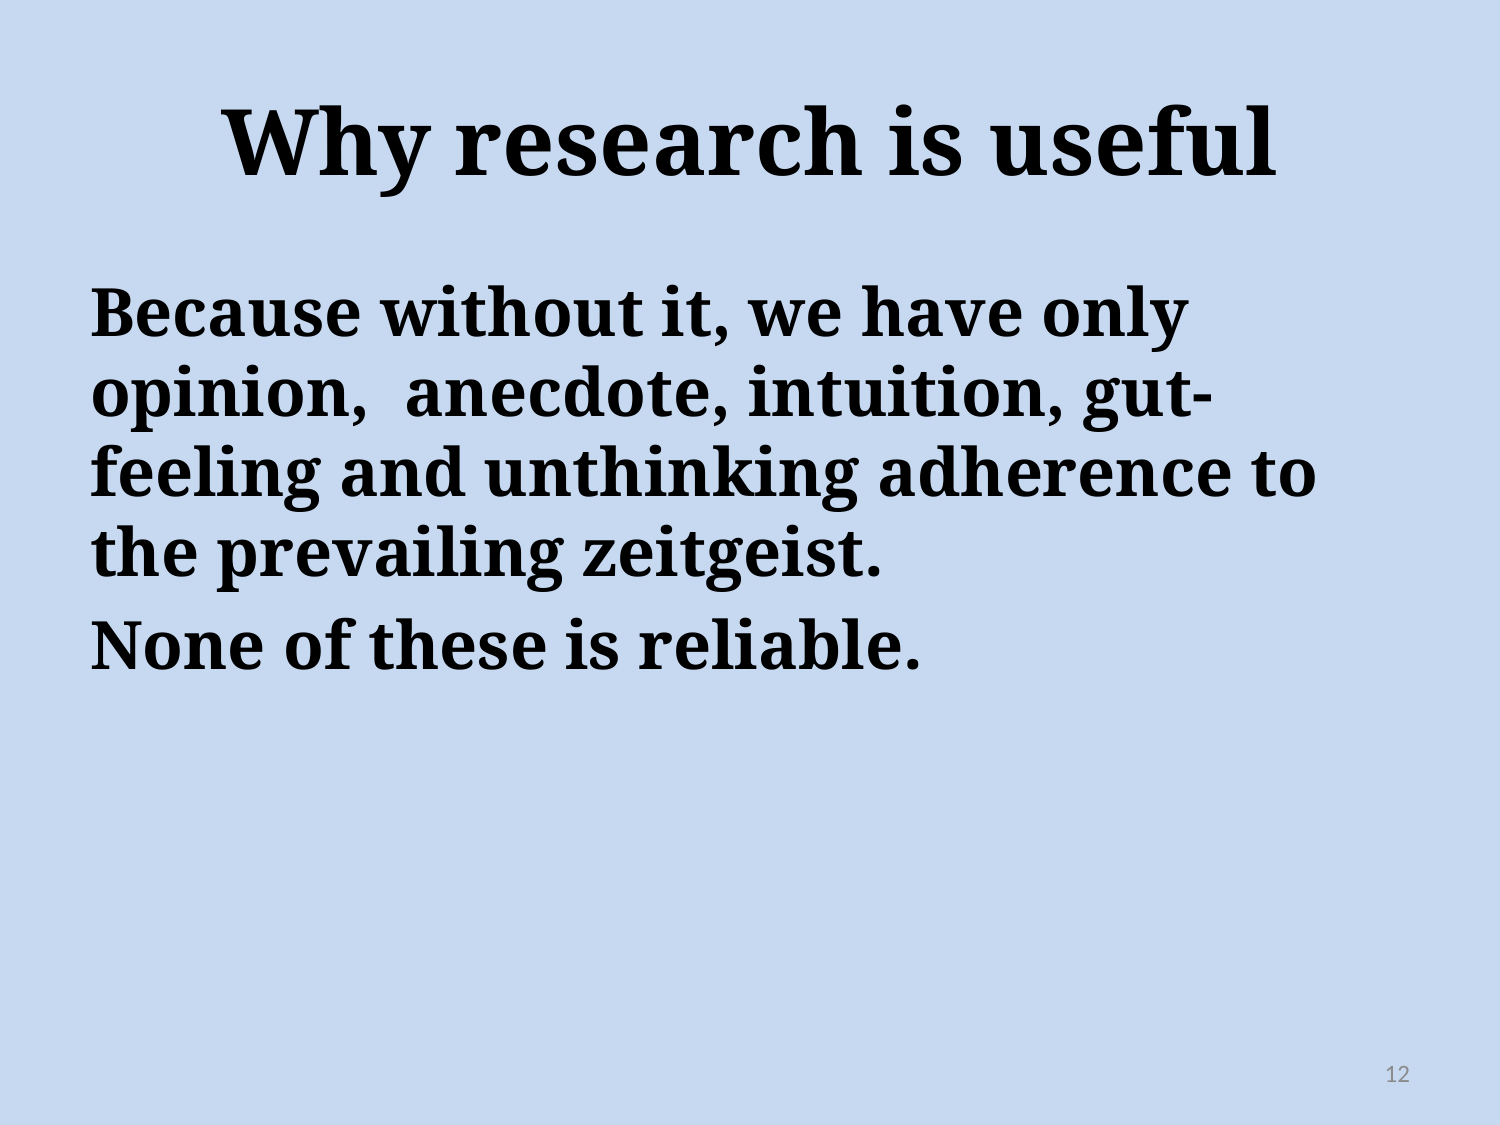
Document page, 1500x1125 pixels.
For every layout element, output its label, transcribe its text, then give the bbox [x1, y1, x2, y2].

list Because without it, we have only opinion, anecdote, intuition, gut-feeling and unthinking adherence to the prevailing zeitgeist. None of these is reliable. [75, 262, 1425, 1005]
slide_number 12 [1074, 1042, 1425, 1103]
title Why research is useful [75, 45, 1425, 233]
